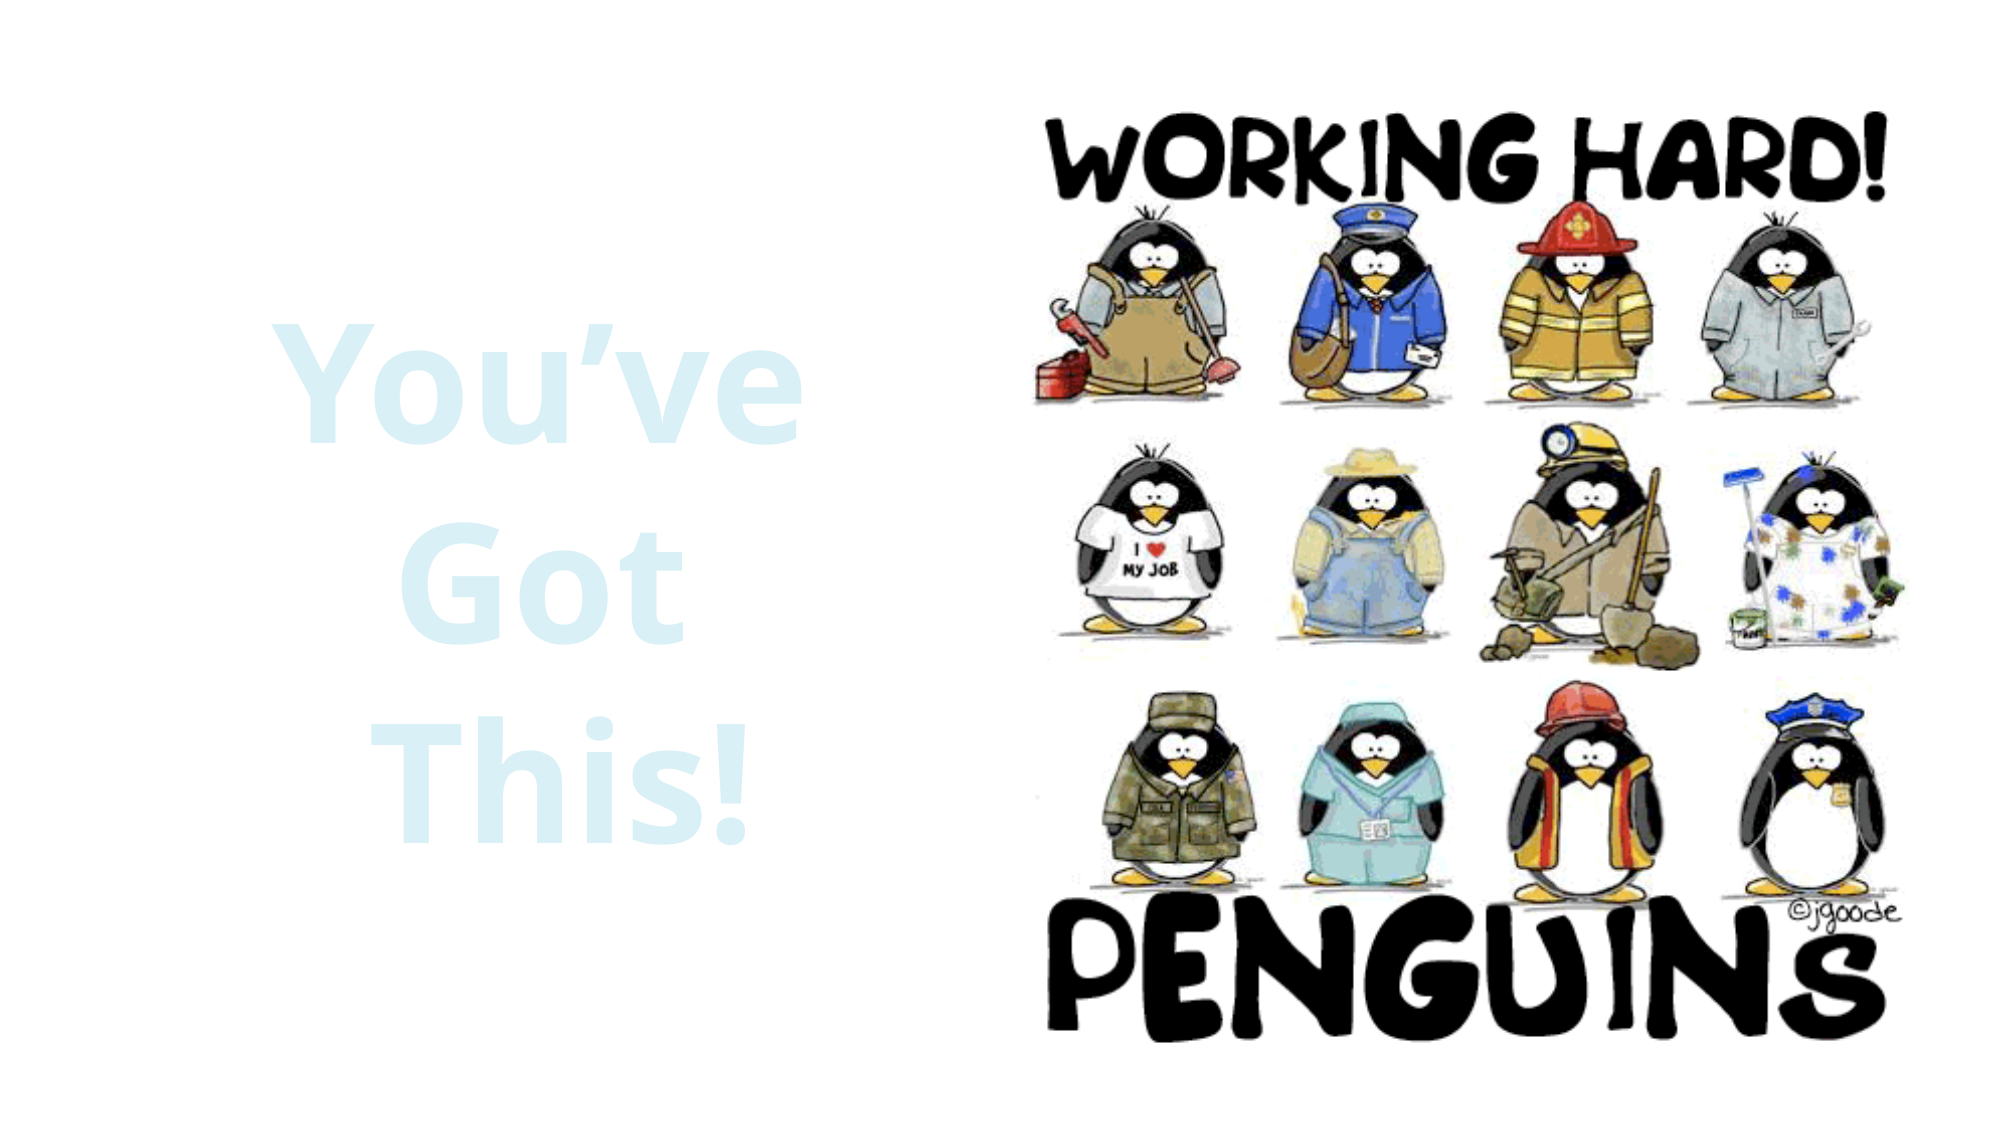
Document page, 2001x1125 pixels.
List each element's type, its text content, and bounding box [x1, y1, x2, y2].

picture [1024, 110, 1909, 1049]
text_box You’ve Got This! [252, 268, 872, 884]
